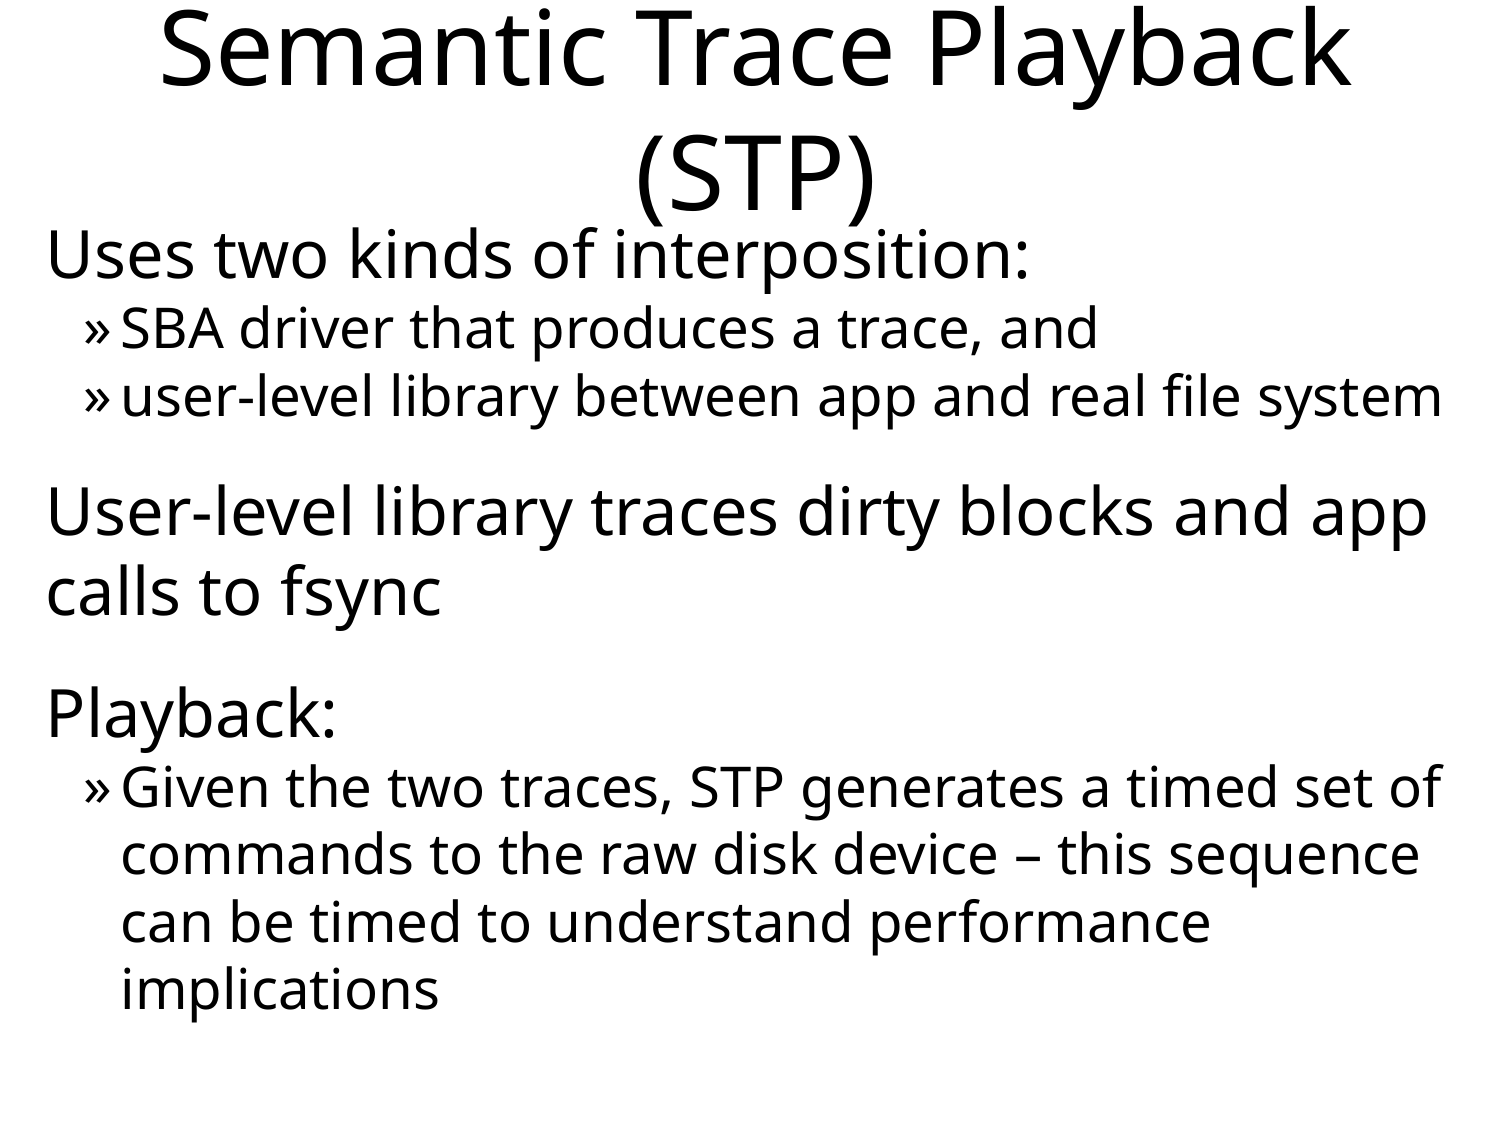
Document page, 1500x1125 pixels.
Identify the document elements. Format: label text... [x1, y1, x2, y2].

list Uses two kinds of interposition: SBA driver that produces a trace, and user-level library between app and real file system User-level library traces dirty blocks and app calls to fsync Playback: Given the two traces, STP generates a timed set of commands to the raw disk device – this sequence can be timed to understand performance implications [30, 204, 1471, 1038]
title Semantic Trace Playback (STP) [37, 12, 1476, 201]
